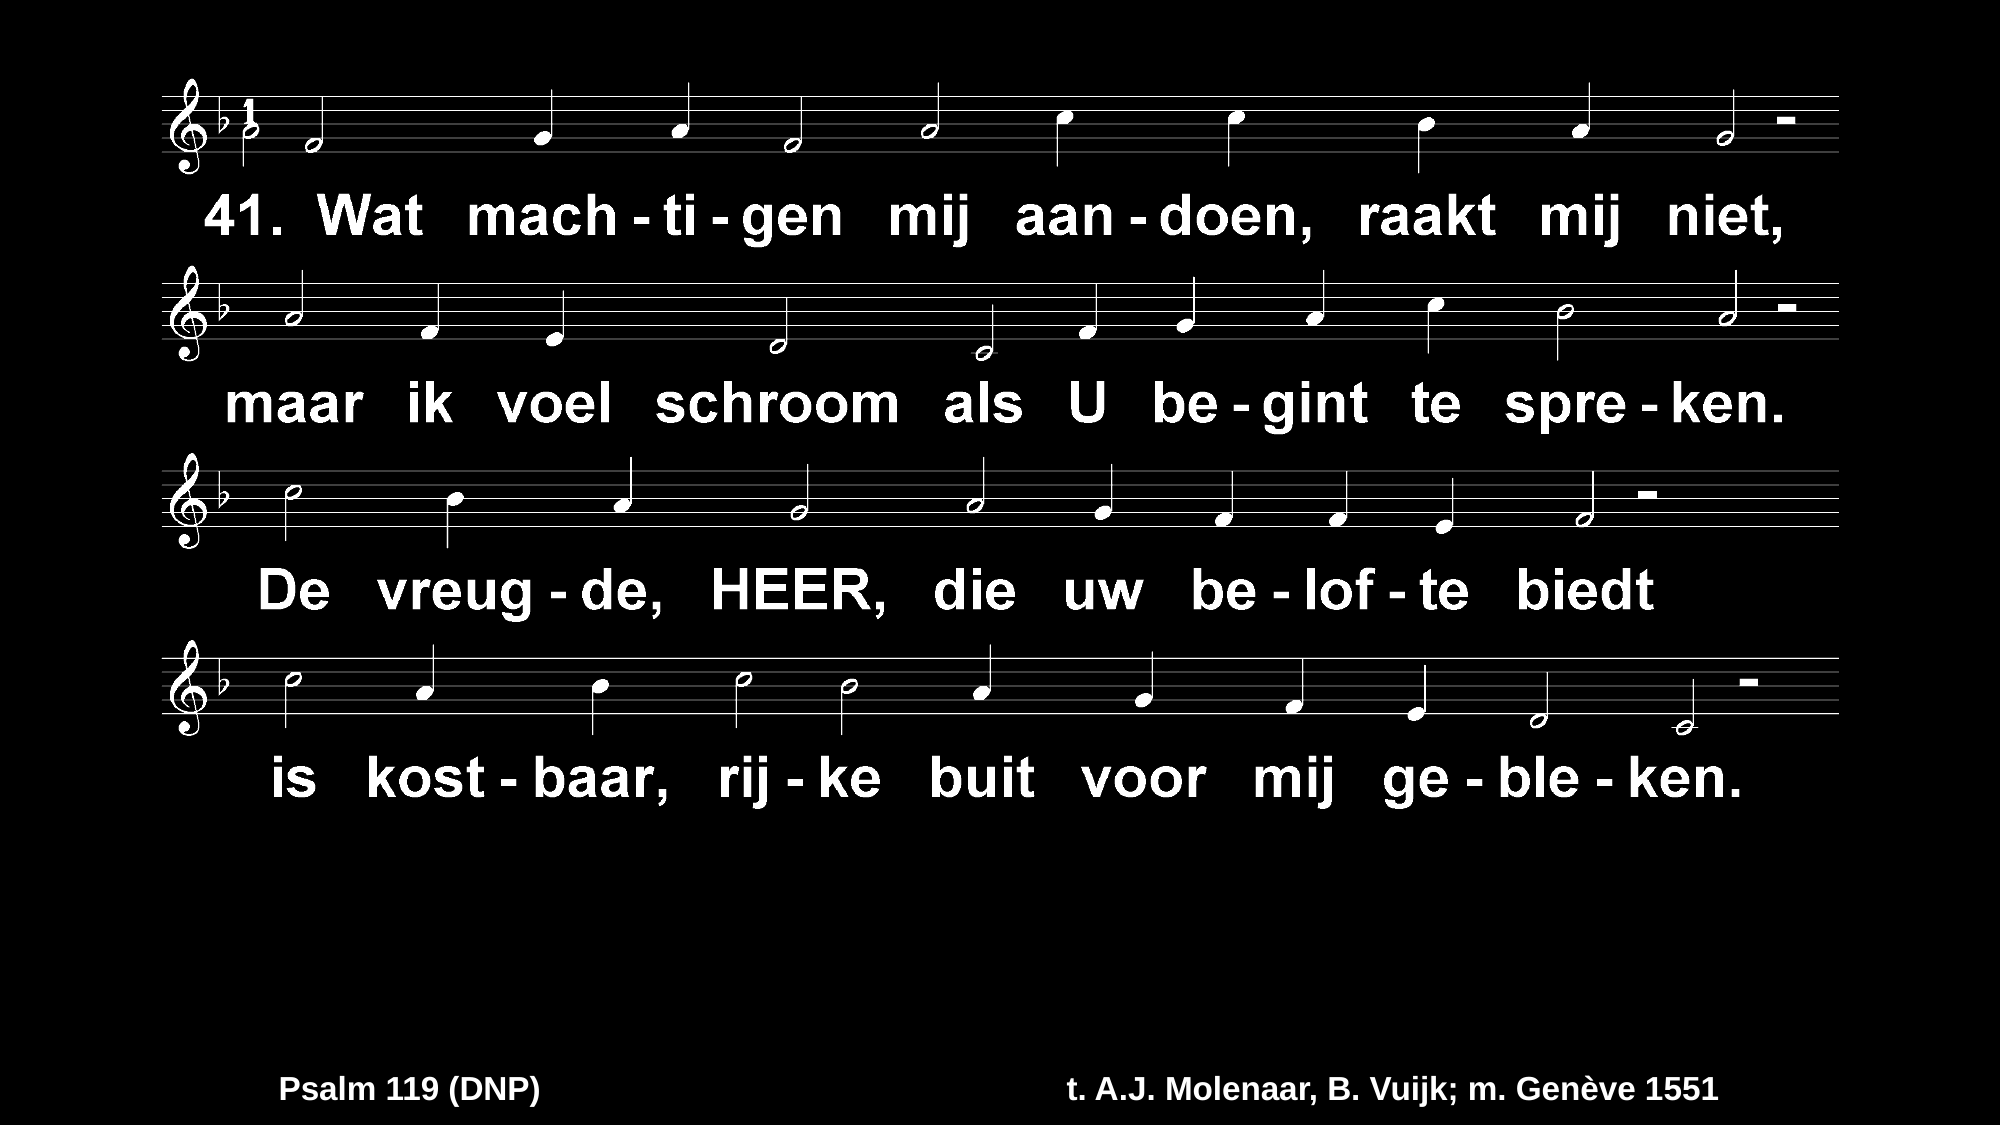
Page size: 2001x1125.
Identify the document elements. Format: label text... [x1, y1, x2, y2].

text_box Psalm 119 (DNP) t. A.J. Molenaar, B. Vuijk; m. Genève 1551 [263, 1059, 1745, 1115]
picture [145, 62, 1855, 825]
